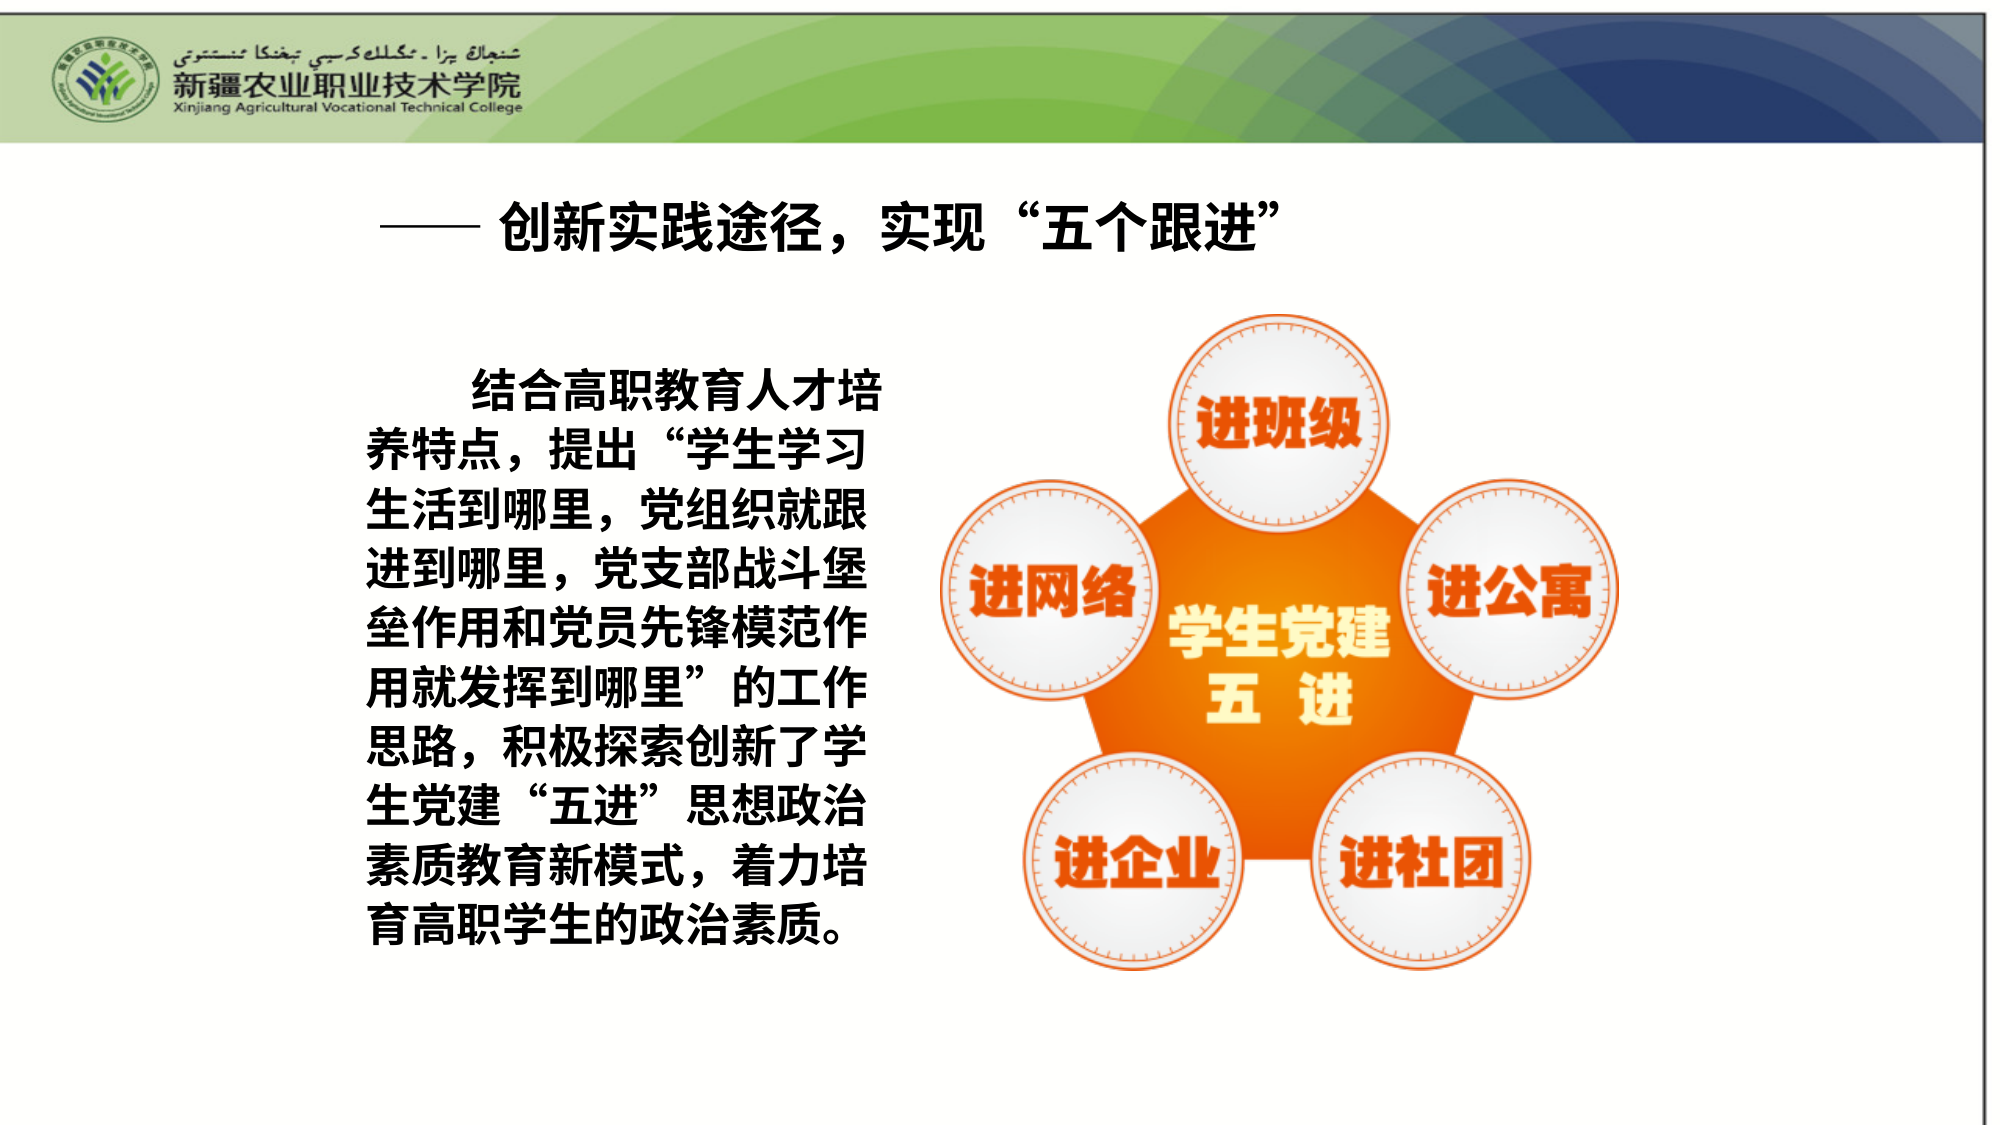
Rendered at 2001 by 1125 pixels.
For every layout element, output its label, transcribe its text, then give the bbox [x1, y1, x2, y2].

picture [0, 0, 2001, 1125]
text_box ——创新实践途径，实现“五个跟进” [362, 172, 1638, 888]
list 结合高职教育人才培养特点，提出“学生学习生活到哪里，党组织就跟进到哪里，党支部战斗堡垒作用和党员先锋模范作用就发挥到哪里”的工作思路，积极探索创新了学生党建“五进”思想政治素质教育新模式，着力培育高职学生的政治素质。 [350, 350, 930, 1000]
